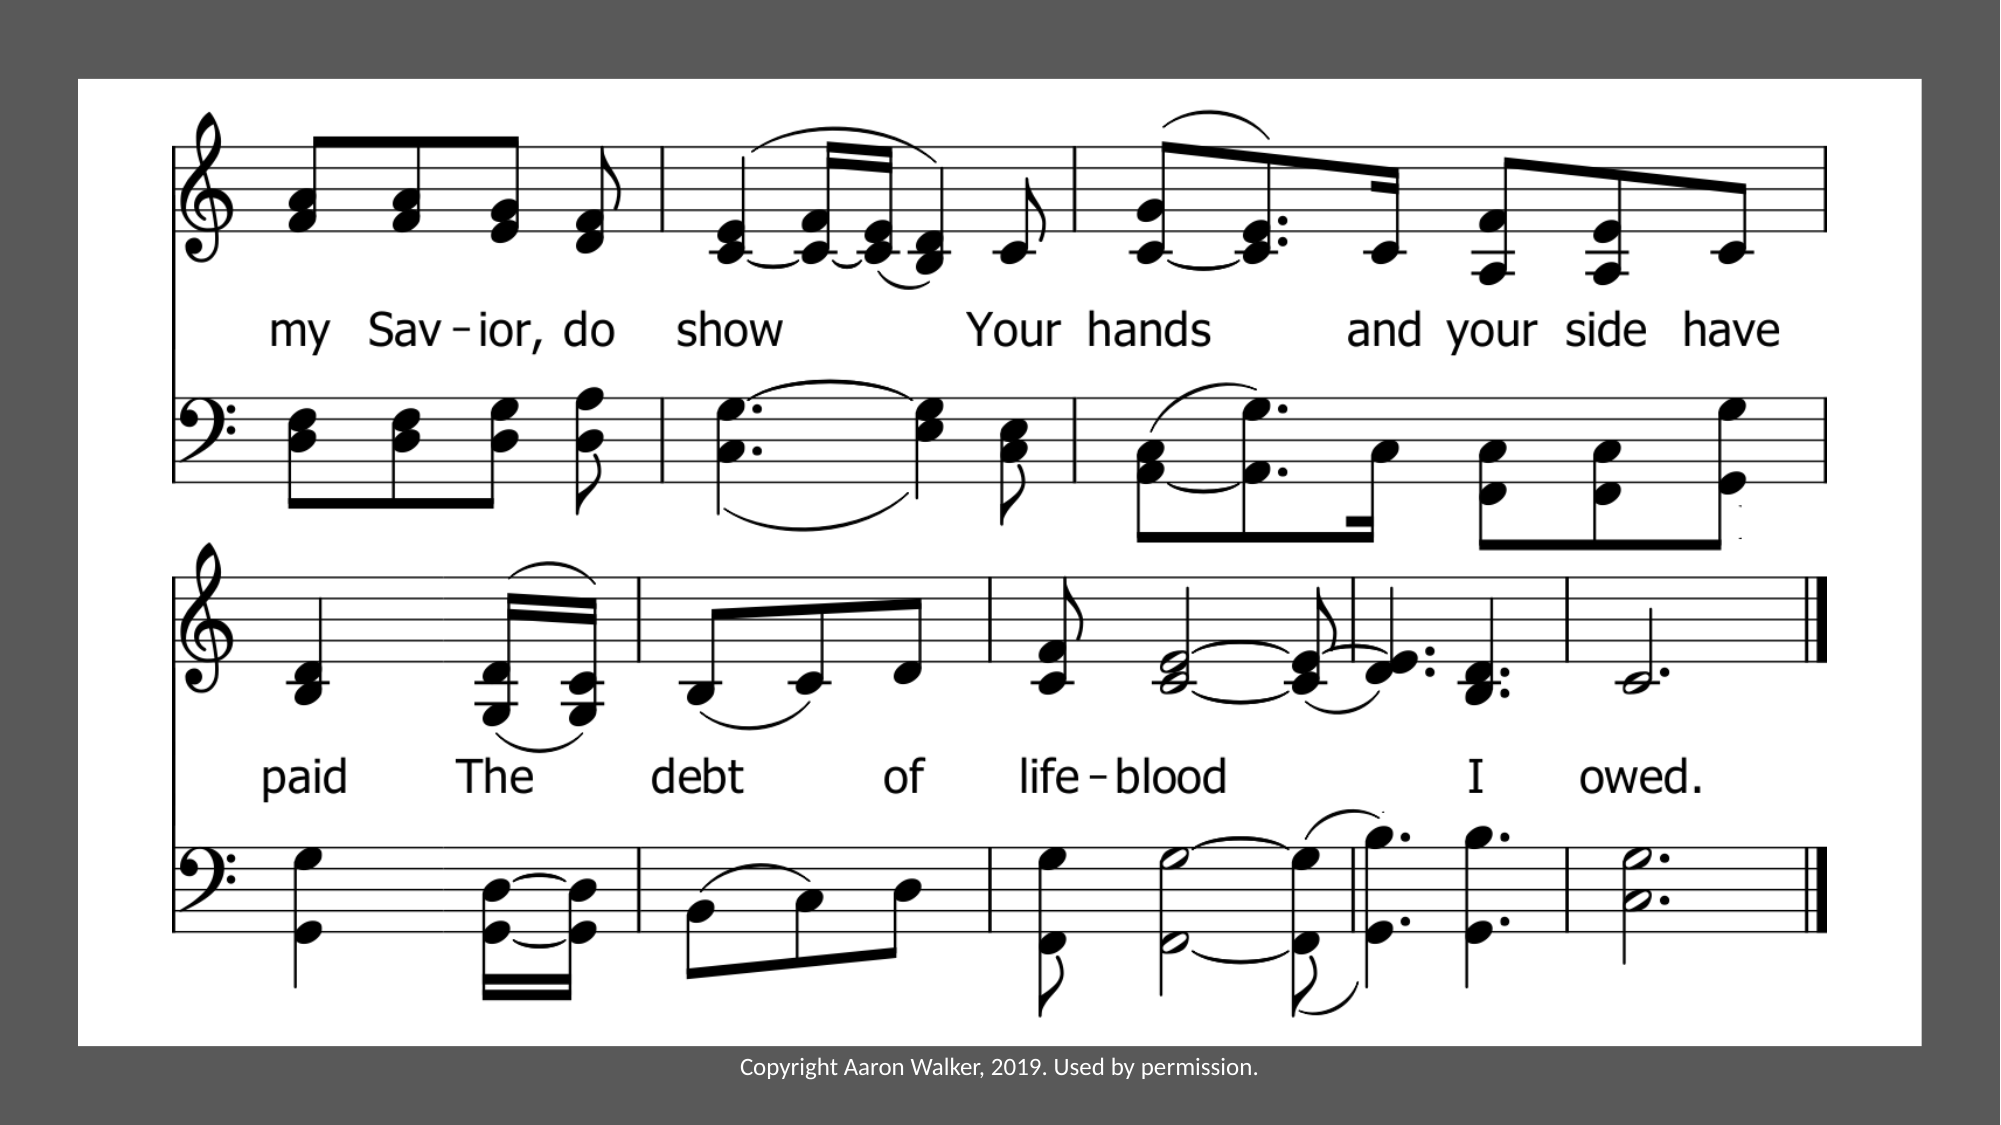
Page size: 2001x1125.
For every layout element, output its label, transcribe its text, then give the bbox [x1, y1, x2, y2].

text_box [0, 0, 2000, 1125]
picture [172, 105, 1828, 1020]
footer Copyright Aaron Walker, 2019. Used by permission. [662, 1042, 1338, 1103]
text_box [77, 78, 1923, 1047]
